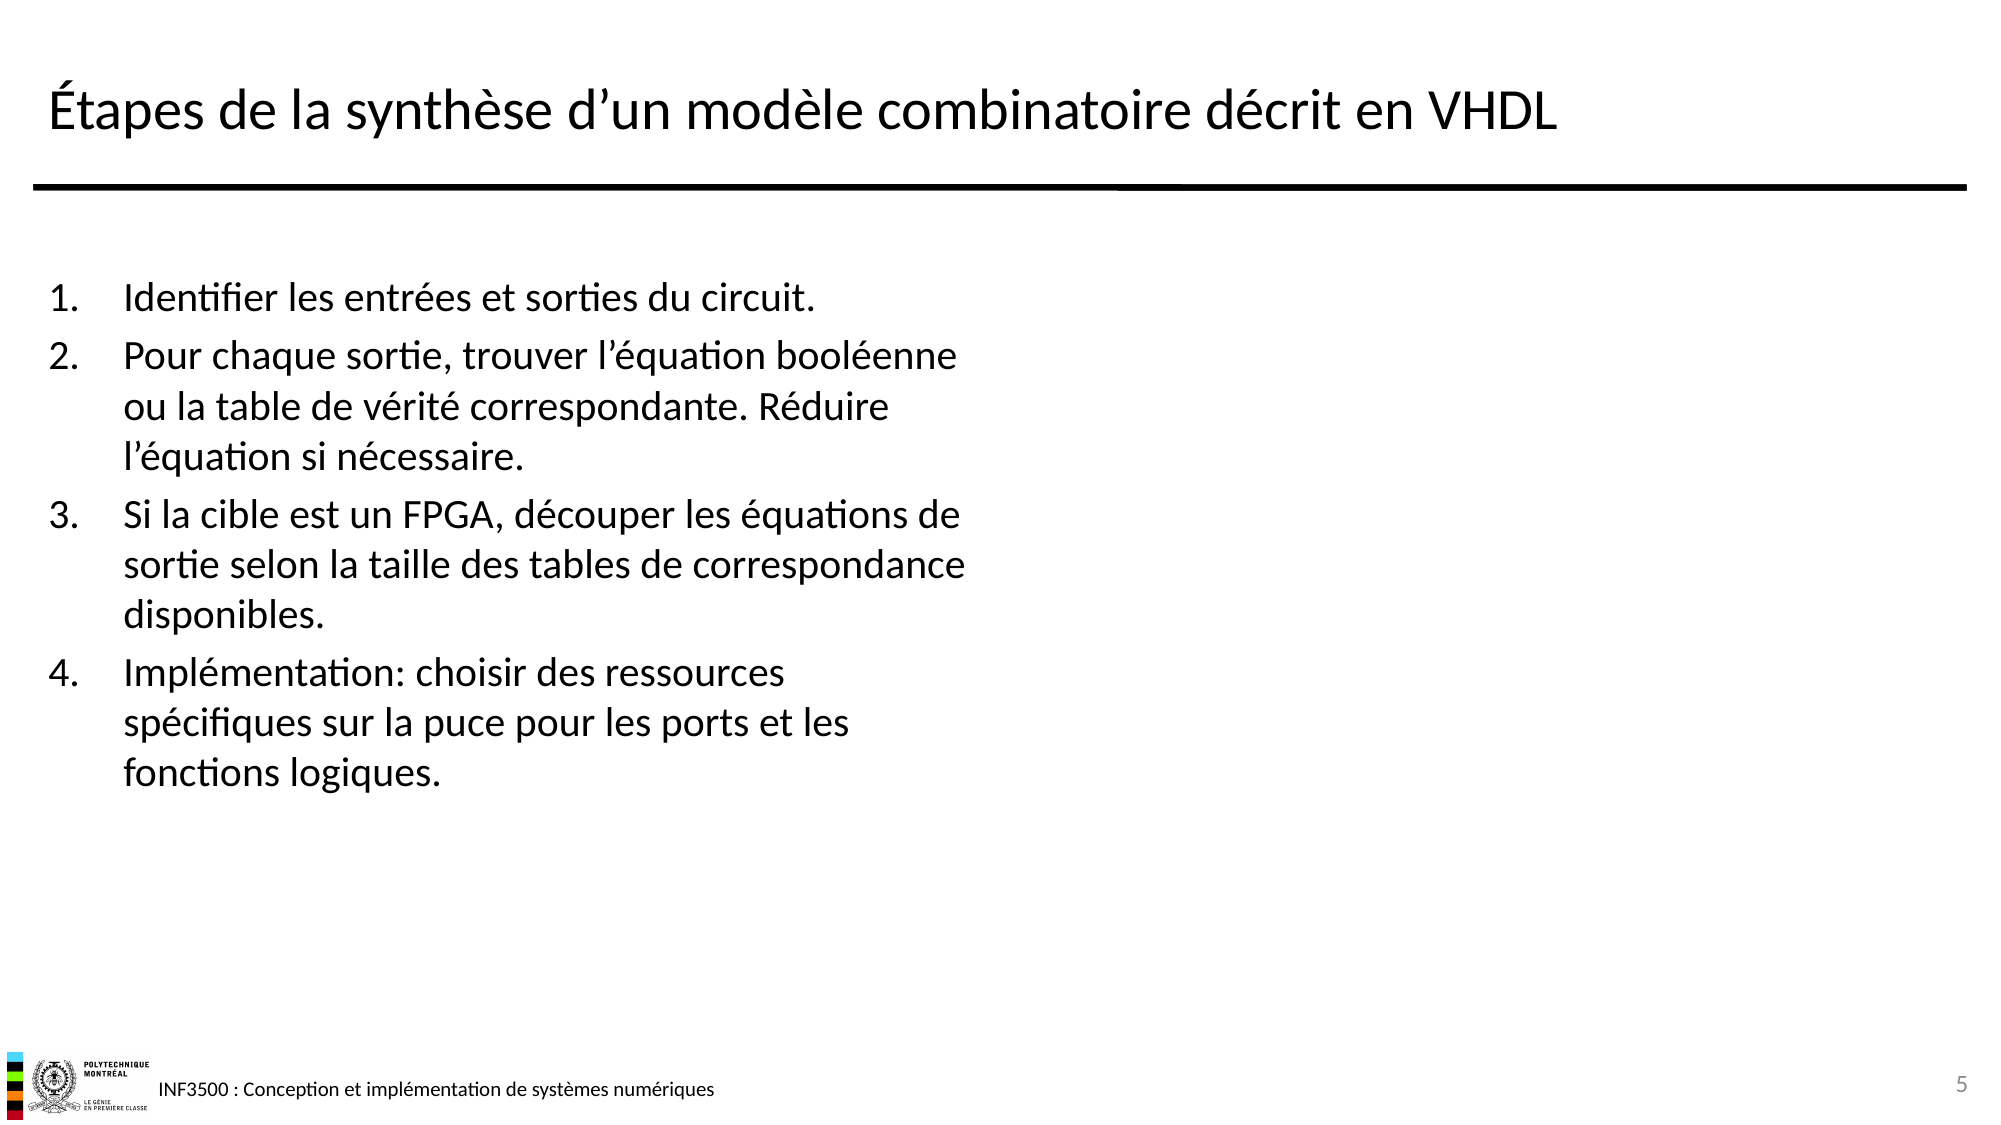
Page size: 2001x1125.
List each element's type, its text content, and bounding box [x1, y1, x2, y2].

title Étapes de la synthèse d’un modèle combinatoire décrit en VHDL [33, 24, 1967, 188]
picture [7, 1052, 149, 1120]
slide_number 5 [1883, 1052, 1984, 1113]
list Identifier les entrées et sorties du circuit. Pour chaque sortie, trouver l’équation booléenne ou la table de vérité correspondante. Réduire l’équation si nécessaire. Si la cible est un FPGA, découper les équations de sortie selon la taille des tables de correspondance disponibles. Implémentation: choisir des ressources spécifiques sur la puce pour les ports et les fonctions logiques. [33, 262, 984, 1026]
